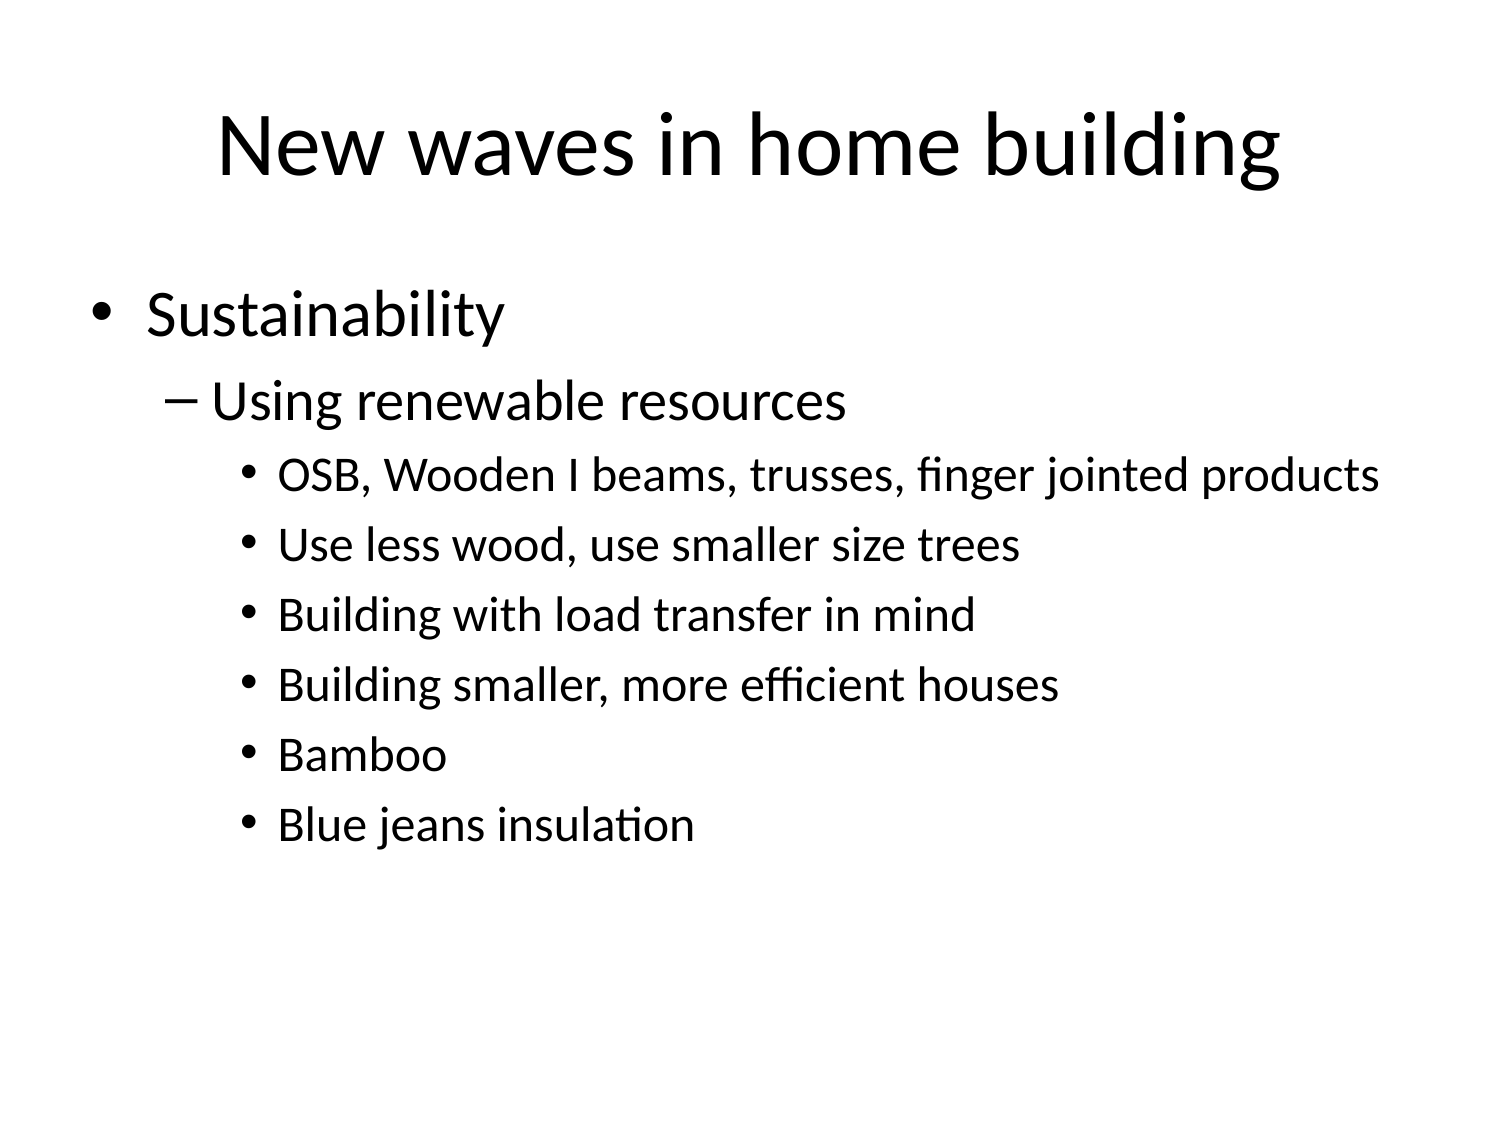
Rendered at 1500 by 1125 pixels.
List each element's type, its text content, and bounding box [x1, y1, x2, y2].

list Sustainability Using renewable resources OSB, Wooden I beams, trusses, finger jointed products Use less wood, use smaller size trees Building with load transfer in mind Building smaller, more efficient houses Bamboo Blue jeans insulation [75, 262, 1425, 1005]
title New waves in home building [75, 45, 1425, 233]
